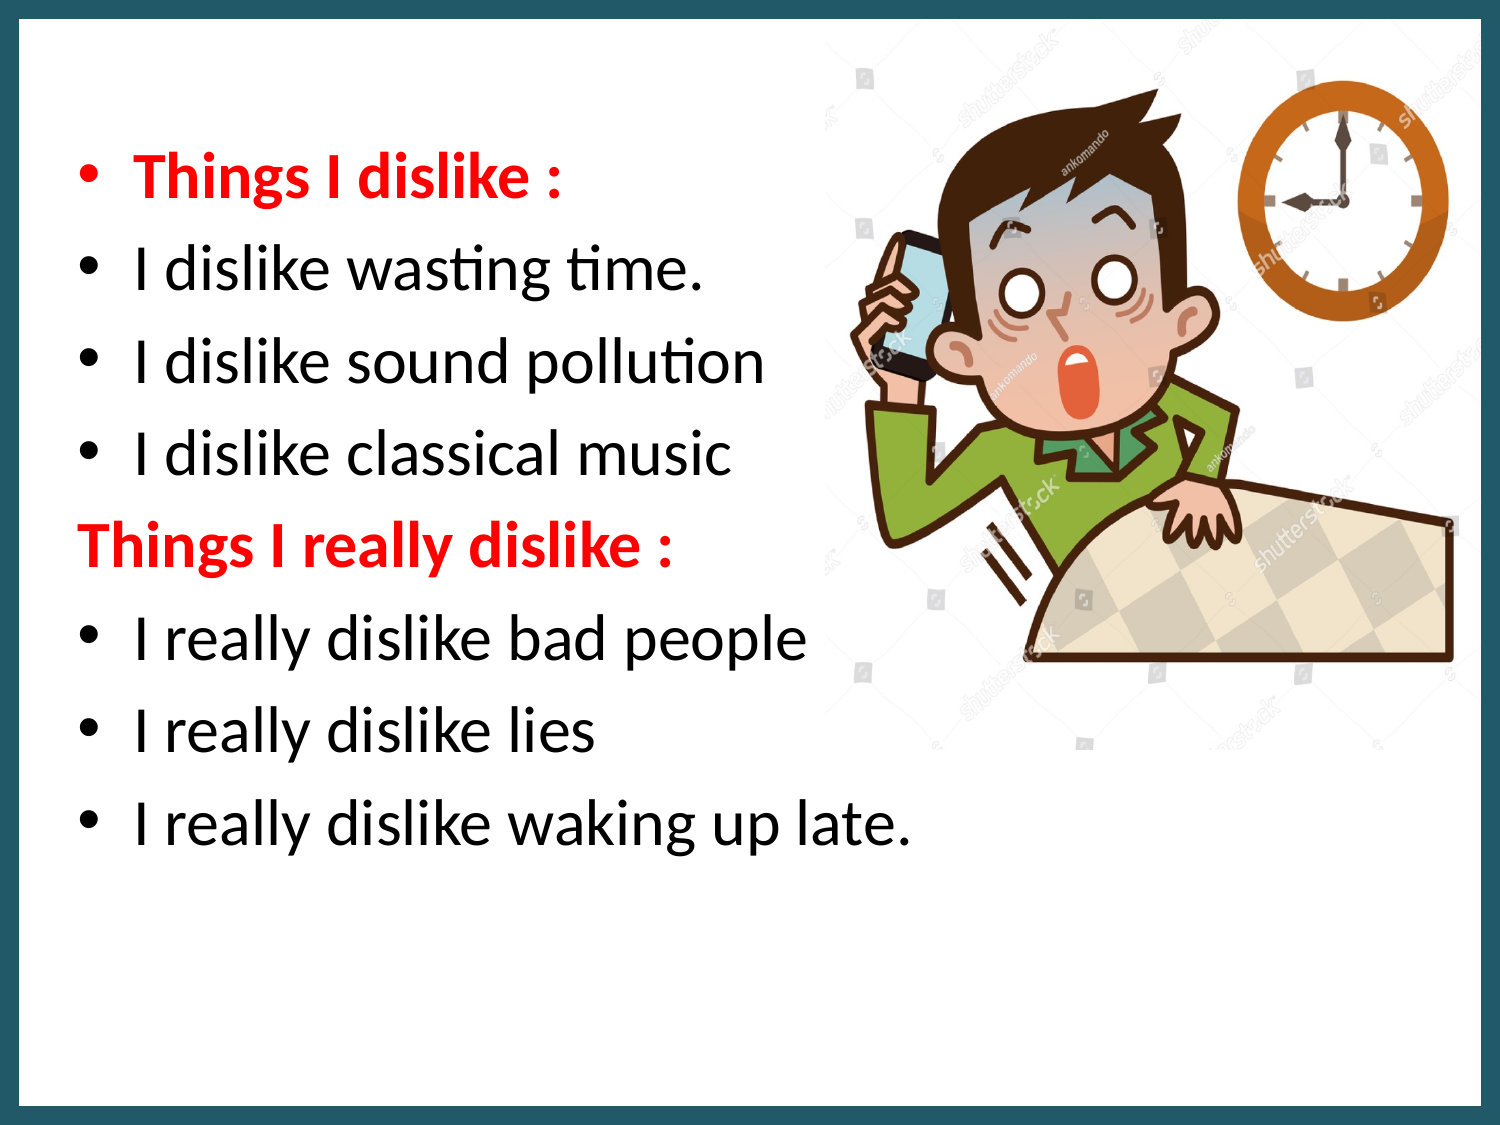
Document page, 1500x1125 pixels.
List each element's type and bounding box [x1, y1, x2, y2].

text_box [0, 0, 1500, 1125]
picture [824, 0, 1483, 751]
